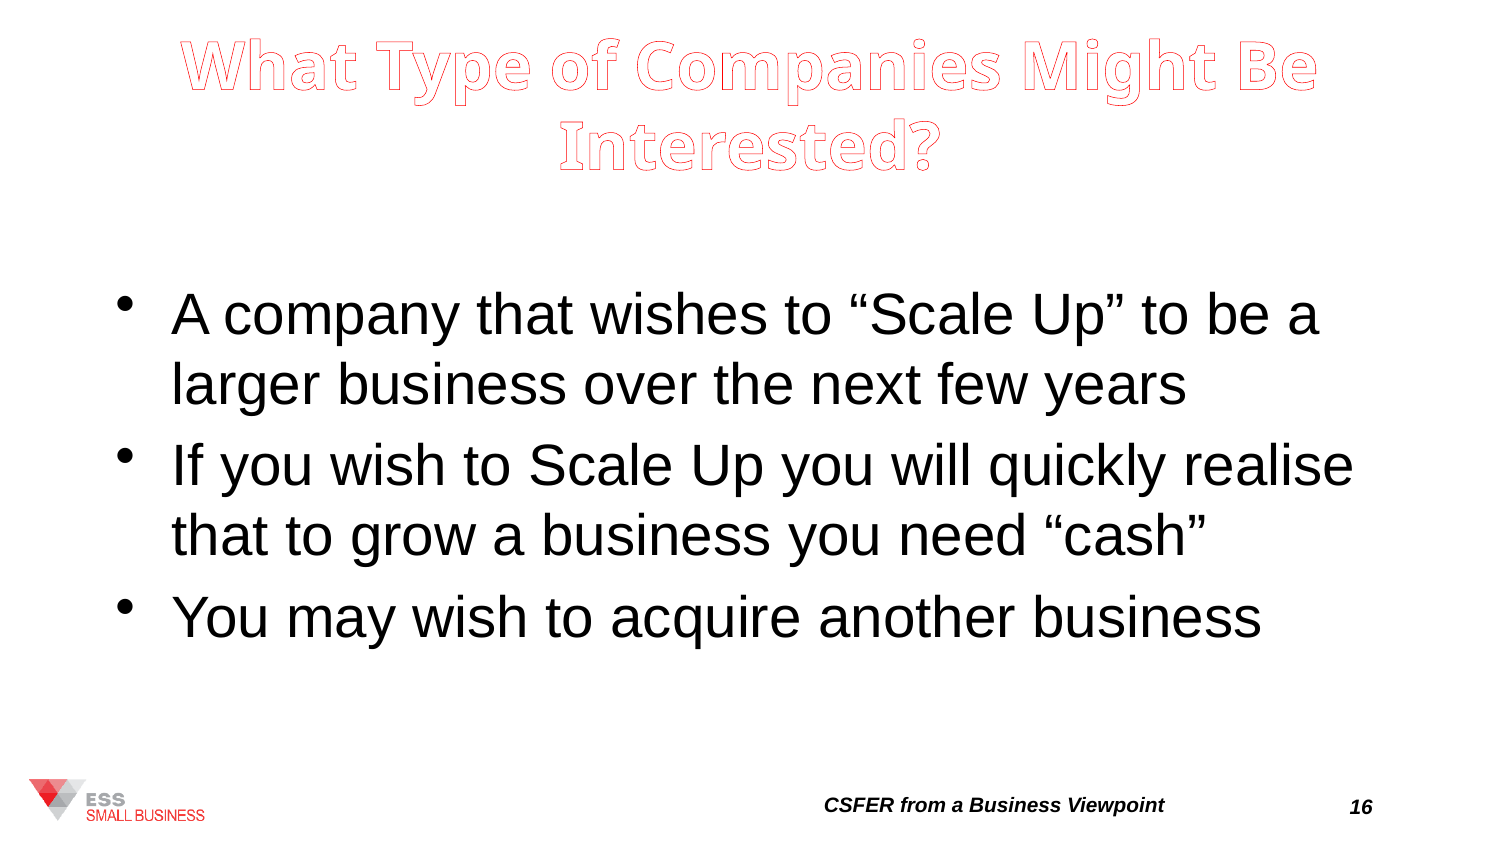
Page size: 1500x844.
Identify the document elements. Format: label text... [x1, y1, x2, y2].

slide_number 16 [1324, 786, 1388, 830]
picture [29, 779, 207, 823]
footer CSFER from a Business Viewpoint [808, 783, 1223, 823]
text_box What Type of Companies Might Be Interested? [41, 15, 1459, 191]
list A company that wishes to “Scale Up” to be a larger business over the next few years If you wish to Scale Up you will quickly realise that to grow a business you need “cash” You may wish to acquire another business [100, 268, 1412, 694]
